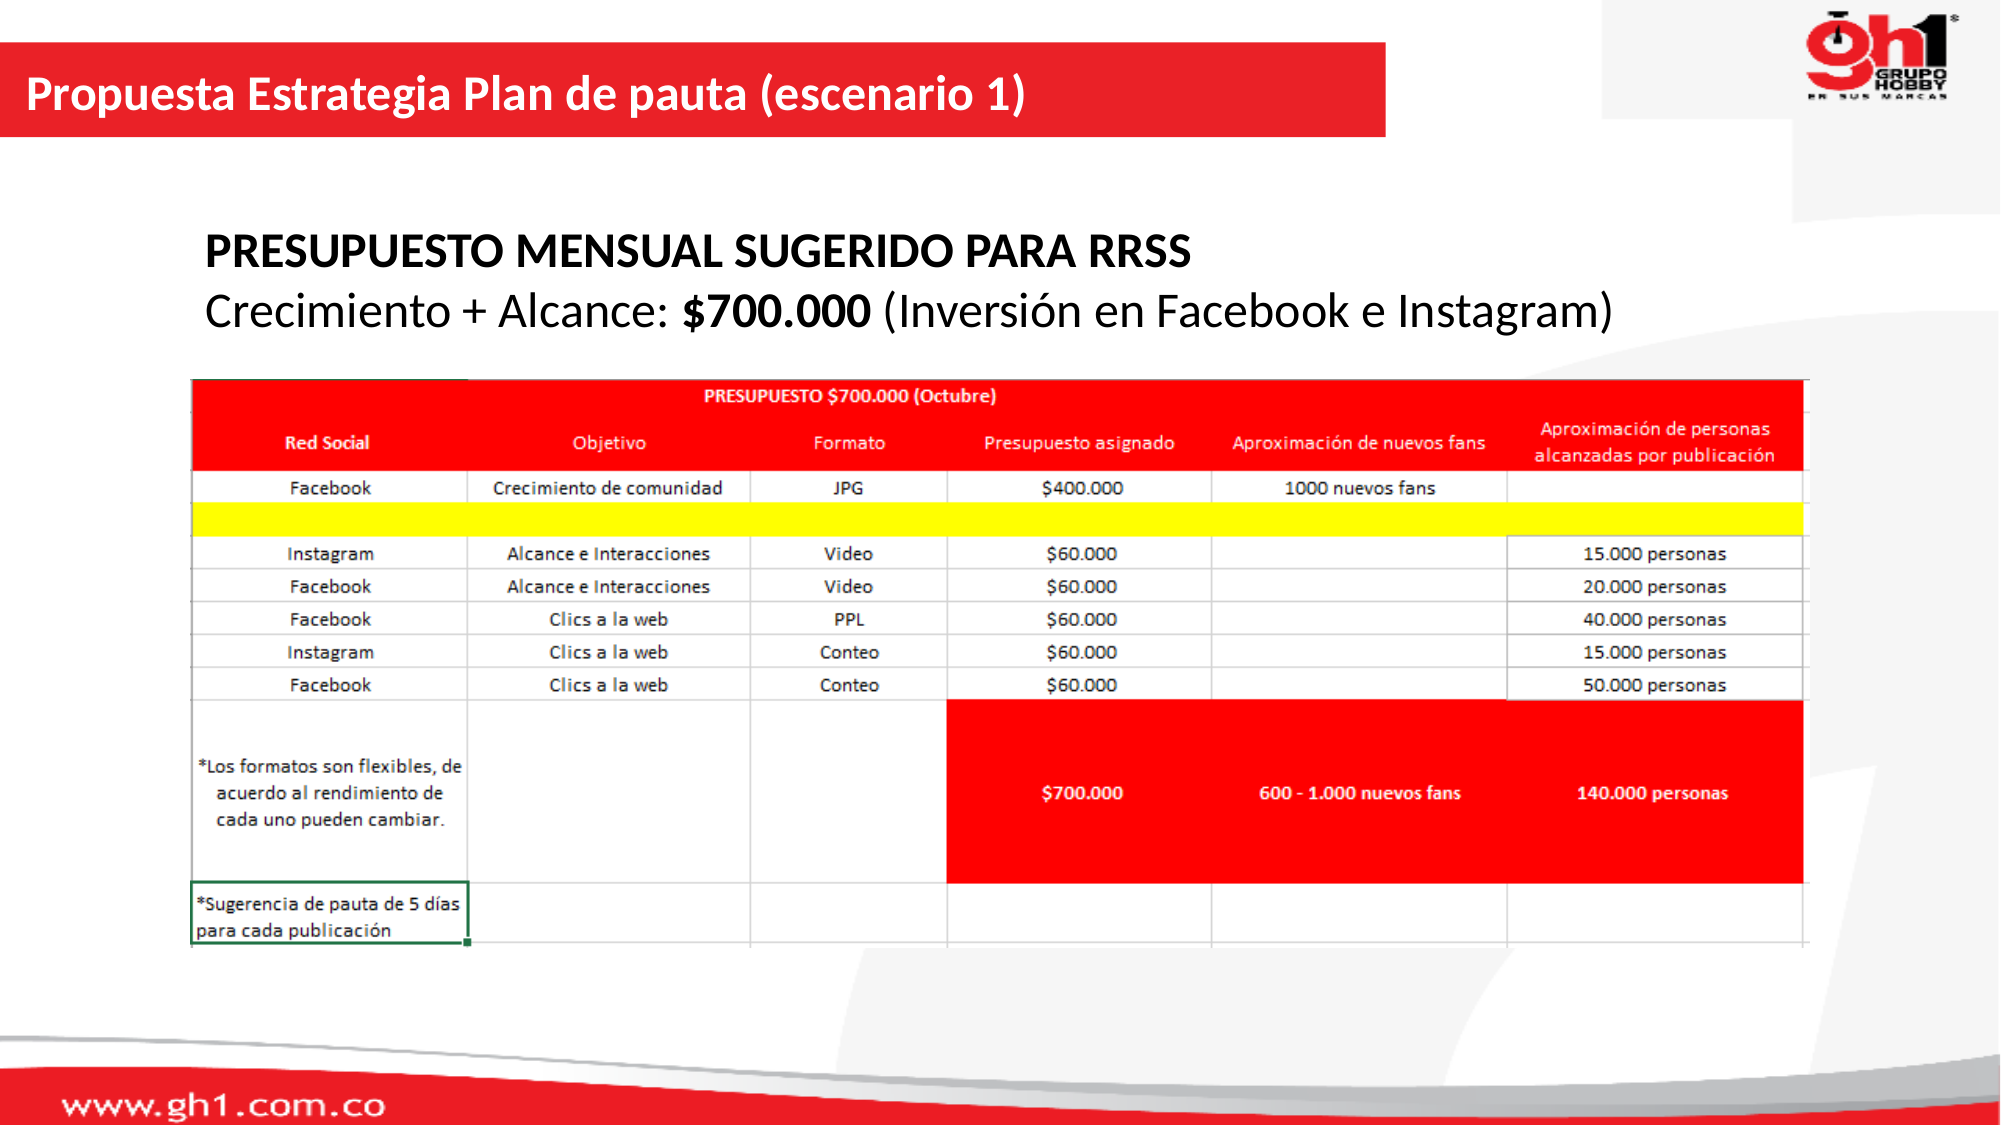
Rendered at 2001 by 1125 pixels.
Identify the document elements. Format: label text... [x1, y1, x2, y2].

picture [0, 0, 2001, 1125]
list PRESUPUESTO MENSUAL SUGERIDO PARA RRSS Crecimiento + Alcance: $700.000 (Inversión en Facebook e Instagram) [190, 202, 1916, 437]
text_box Propuesta Estrategia Plan de pauta (escenario 1) [0, 42, 1386, 138]
